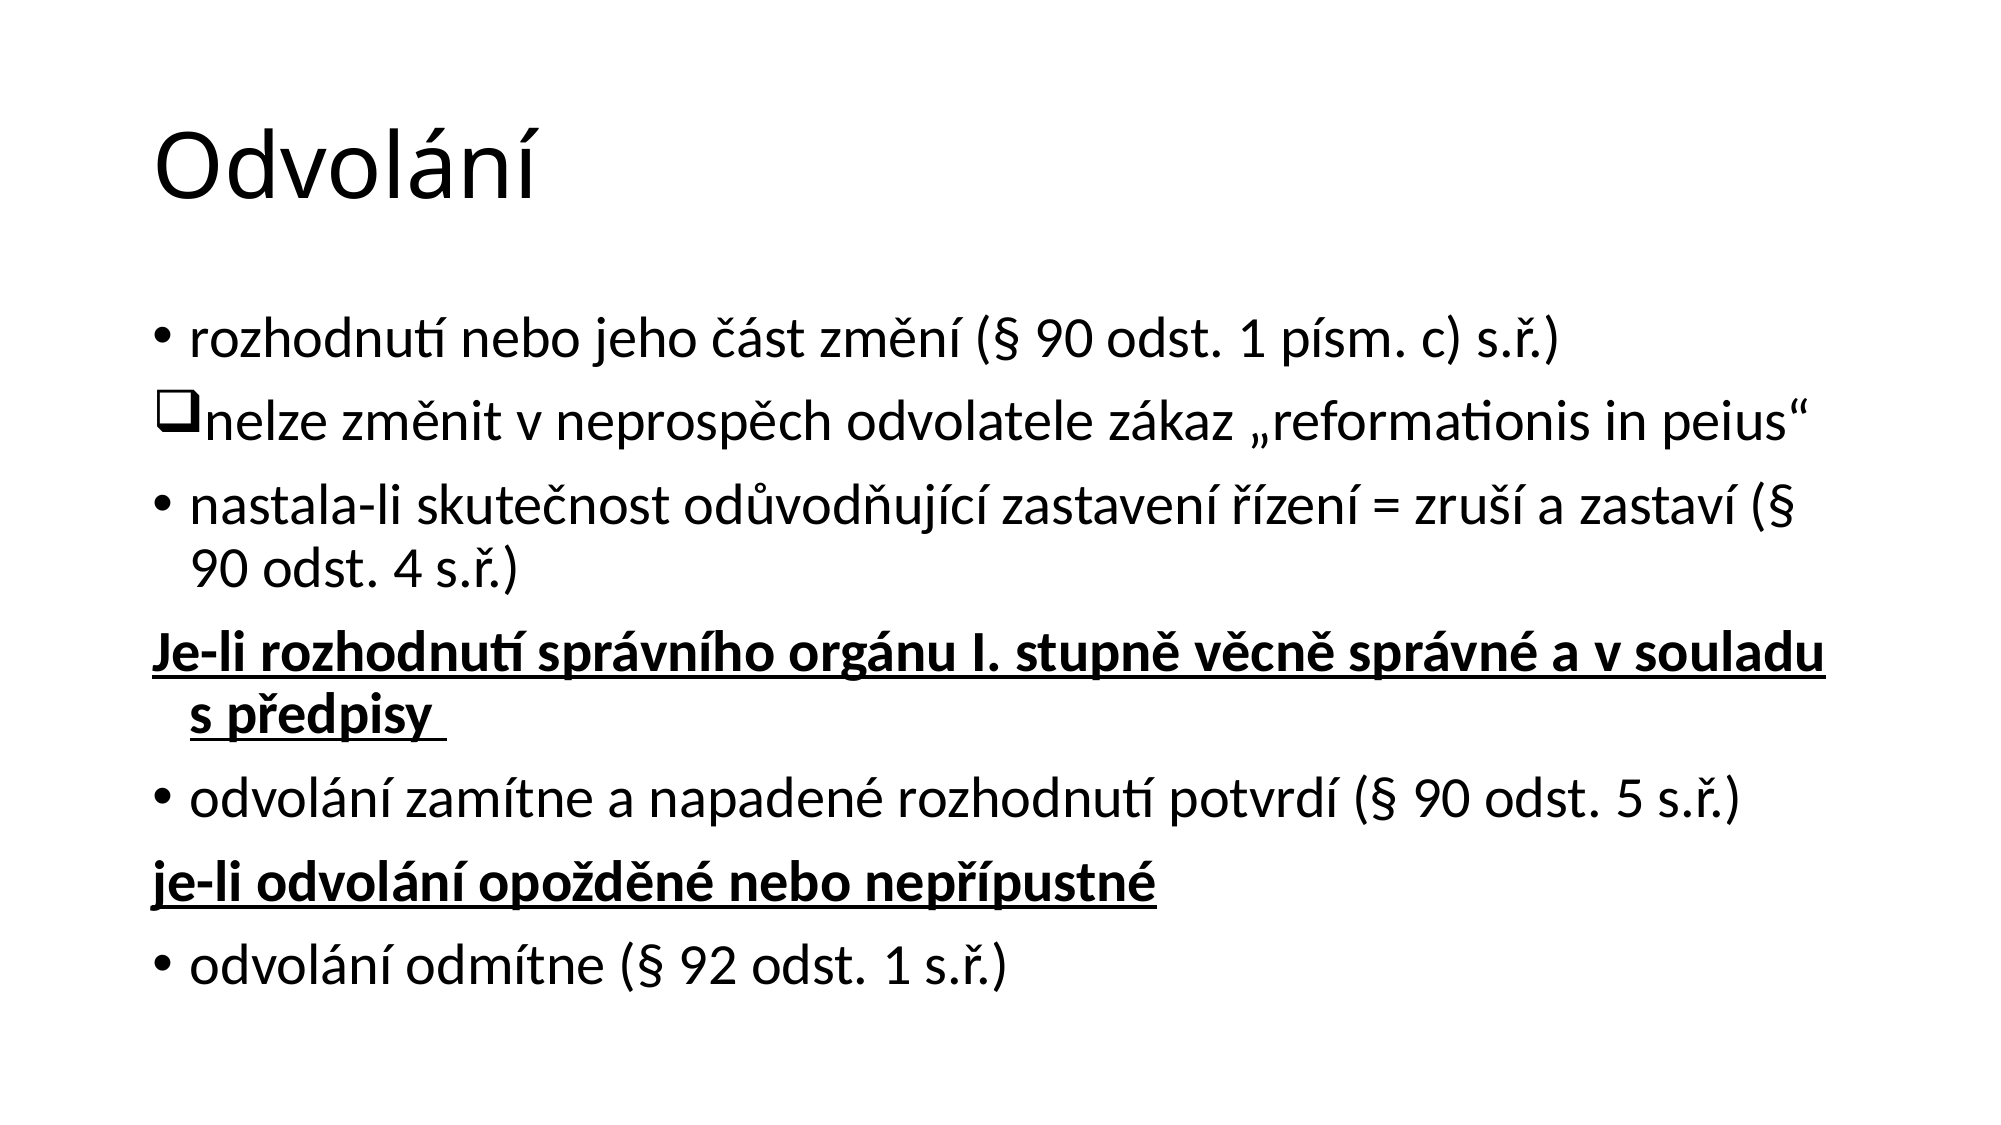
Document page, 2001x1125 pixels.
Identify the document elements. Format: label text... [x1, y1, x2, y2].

title Odvolání [137, 59, 1863, 278]
list rozhodnutí nebo jeho část změní (§ 90 odst. 1 písm. c) s.ř.) nelze změnit v neprospěch odvolatele zákaz „reformationis in peius“ nastala-li skutečnost odůvodňující zastavení řízení = zruší a zastaví (§ 90 odst. 4 s.ř.) Je-li rozhodnutí správního orgánu I. stupně věcně správné a v souladu s předpisy odvolání zamítne a napadené rozhodnutí potvrdí (§ 90 odst. 5 s.ř.) je-li odvolání opožděné nebo nepřípustné odvolání odmítne (§ 92 odst. 1 s.ř.) [137, 299, 1863, 1014]
